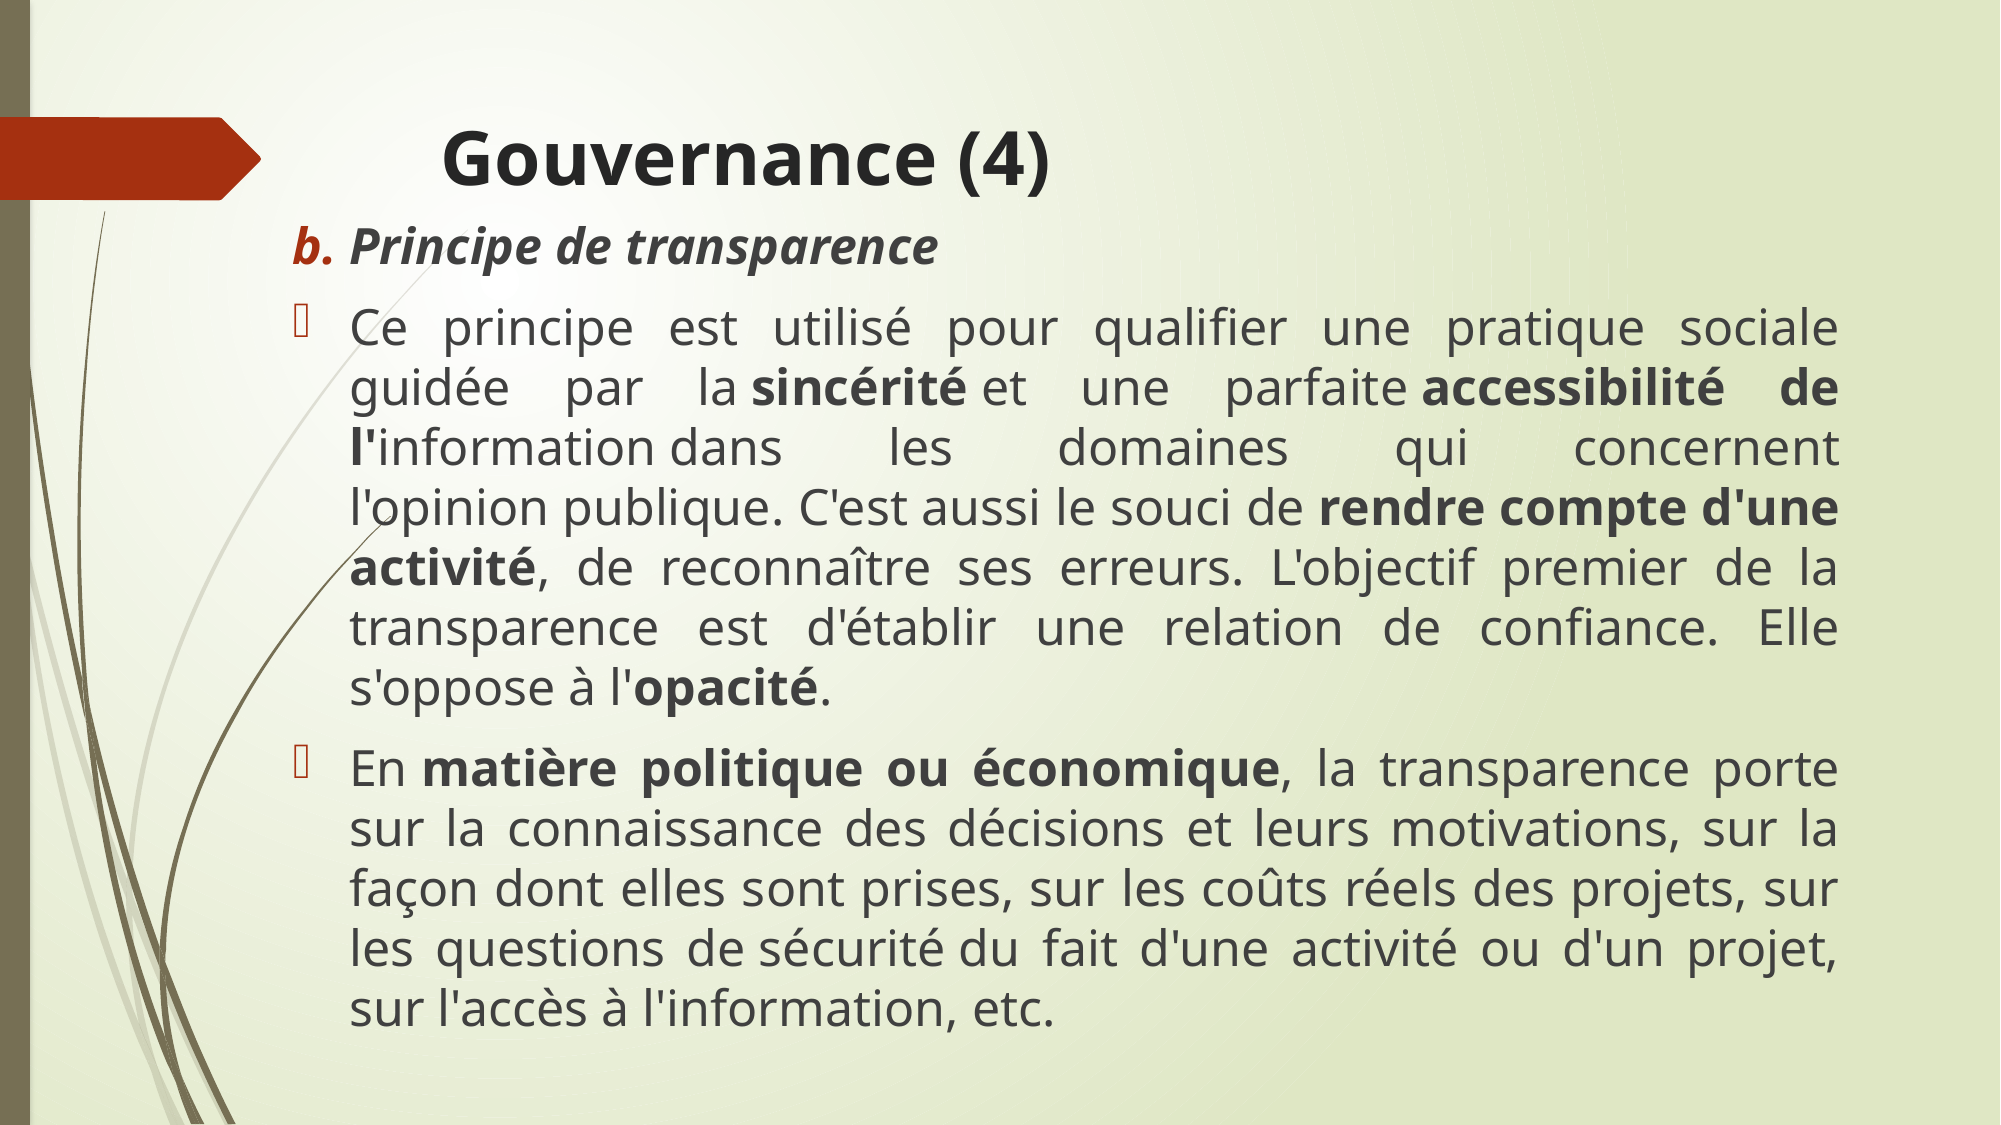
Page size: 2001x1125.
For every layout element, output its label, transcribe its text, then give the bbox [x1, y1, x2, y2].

list Principe de transparence Ce principe est utilisé pour qualifier une pratique sociale guidée par la sincérité et une parfaite accessibilité de l'information dans les domaines qui concernent l'opinion publique. C'est aussi le souci de rendre compte d'une activité, de reconnaître ses erreurs. L'objectif premier de la transparence est d'établir une relation de confiance. Elle s'oppose à l'opacité. En matière politique ou économique, la transparence porte sur la connaissance des décisions et leurs motivations, sur la façon dont elles sont prises, sur les coûts réels des projets, sur les questions de sécurité du fait d'une activité ou d'un projet, sur l'accès à l'information, etc. [277, 207, 1856, 1062]
title Gouvernance (4) [425, 102, 1888, 313]
